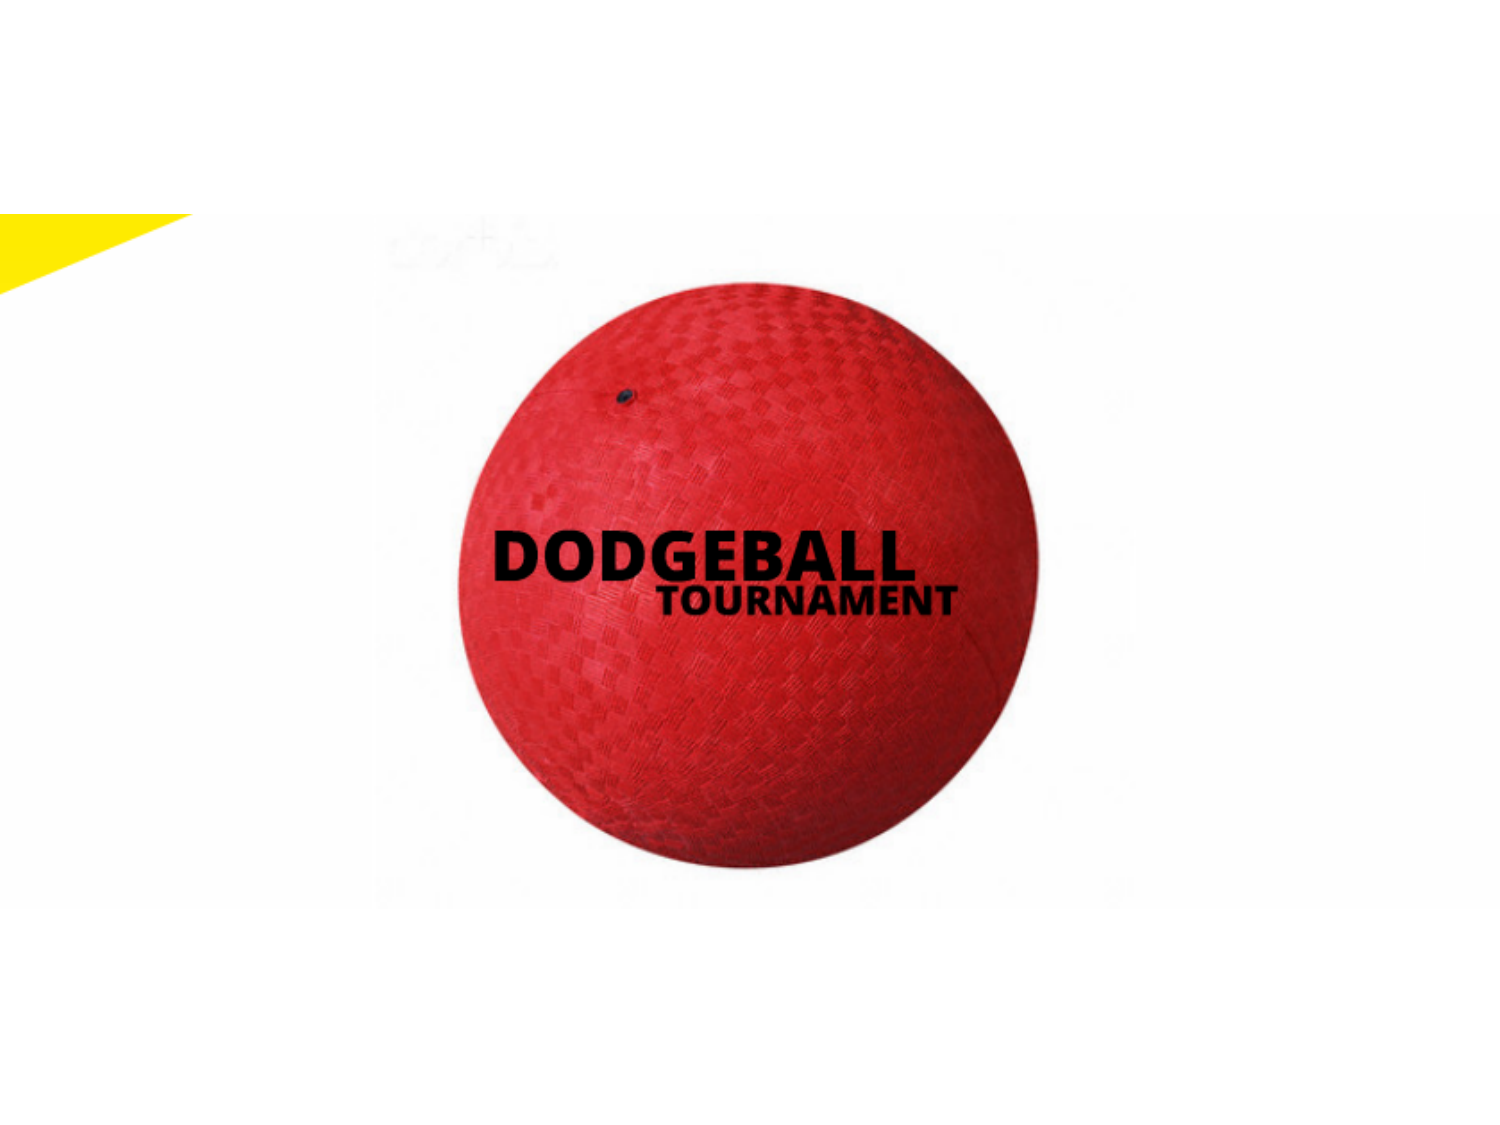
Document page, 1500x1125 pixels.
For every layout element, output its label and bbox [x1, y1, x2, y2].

picture [0, 214, 1500, 909]
